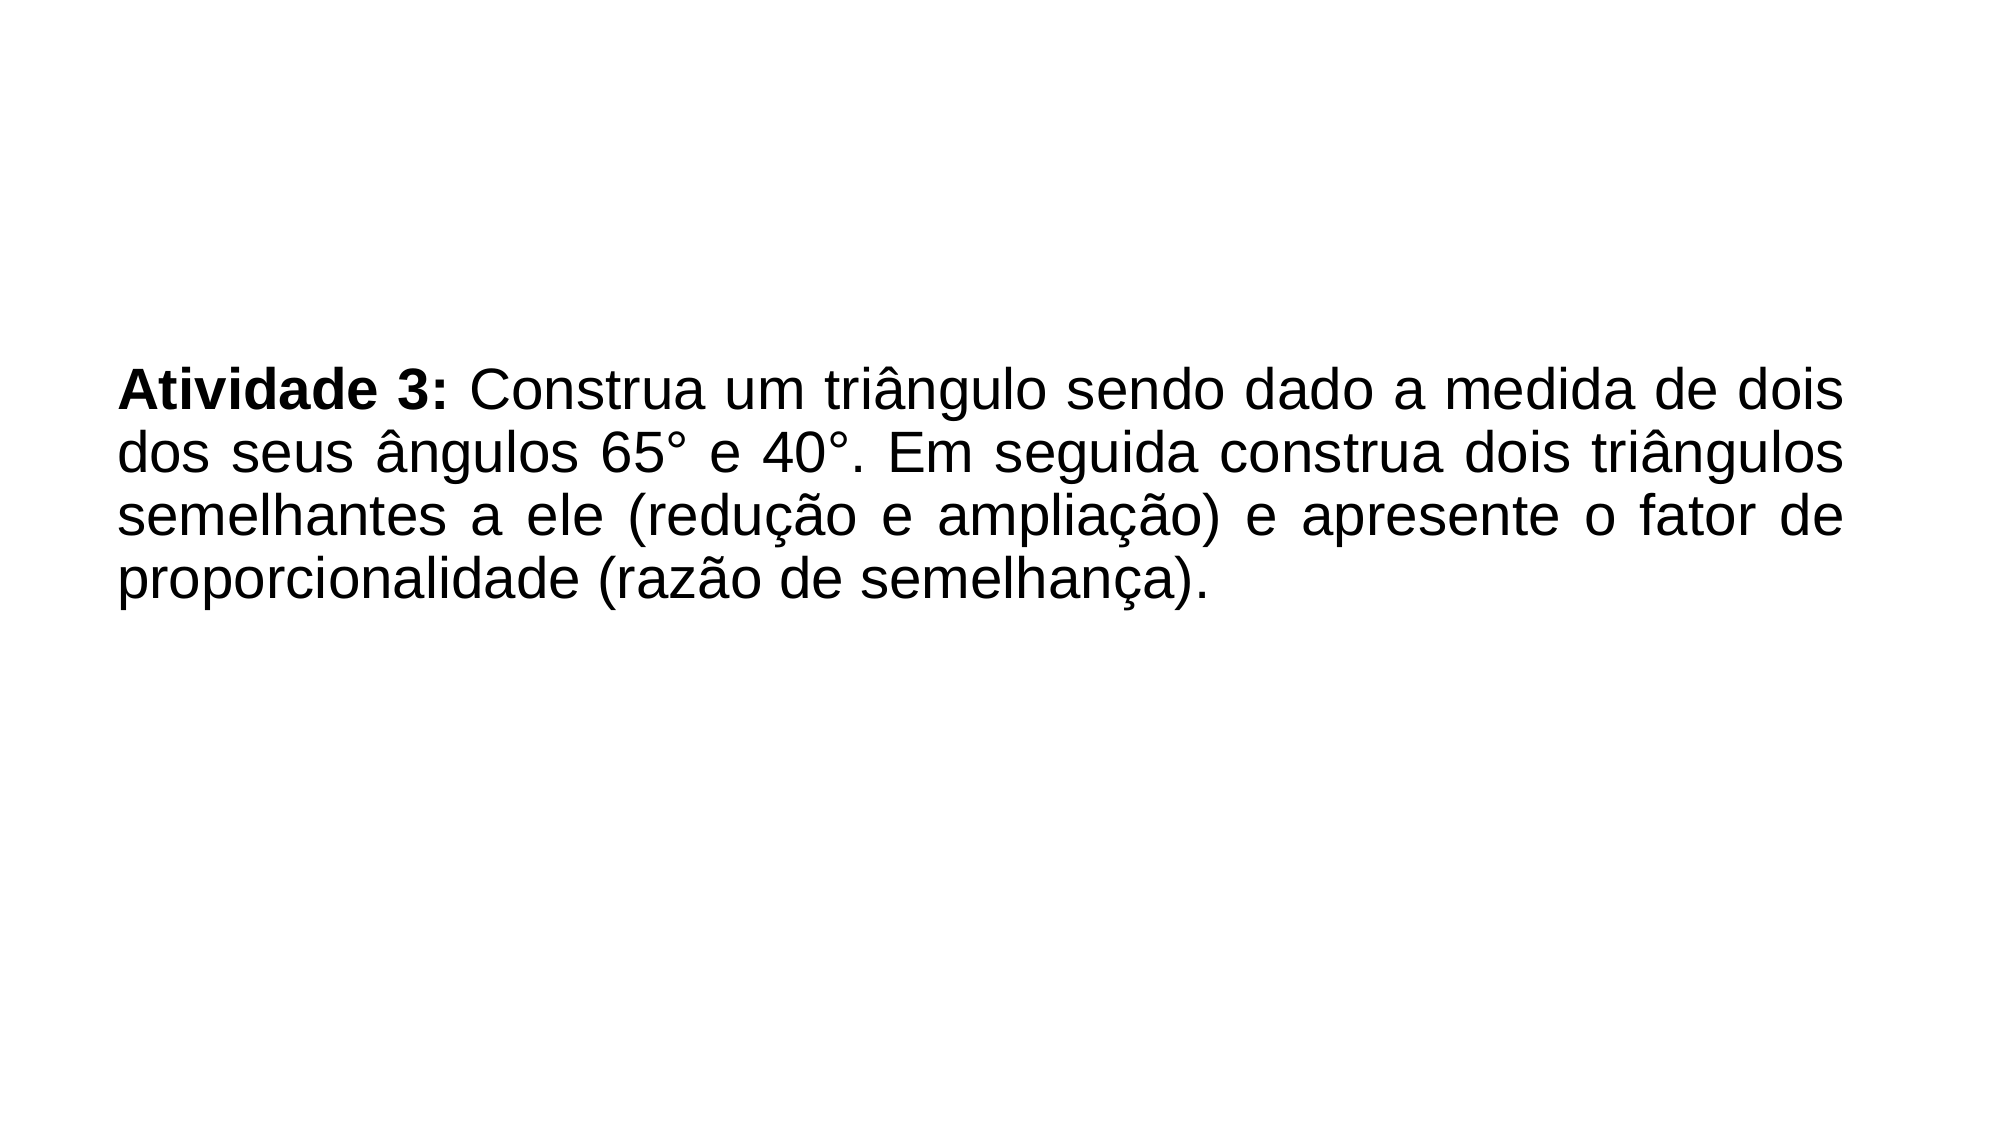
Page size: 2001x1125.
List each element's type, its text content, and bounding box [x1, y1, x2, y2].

list Atividade 3: Construa um triângulo sendo dado a medida de dois dos seus ângulos 65° e 40°. Em seguida construa dois triângulos semelhantes a ele (redução e ampliação) e apresente o fator de proporcionalidade (razão de semelhança). [102, 93, 1863, 1014]
